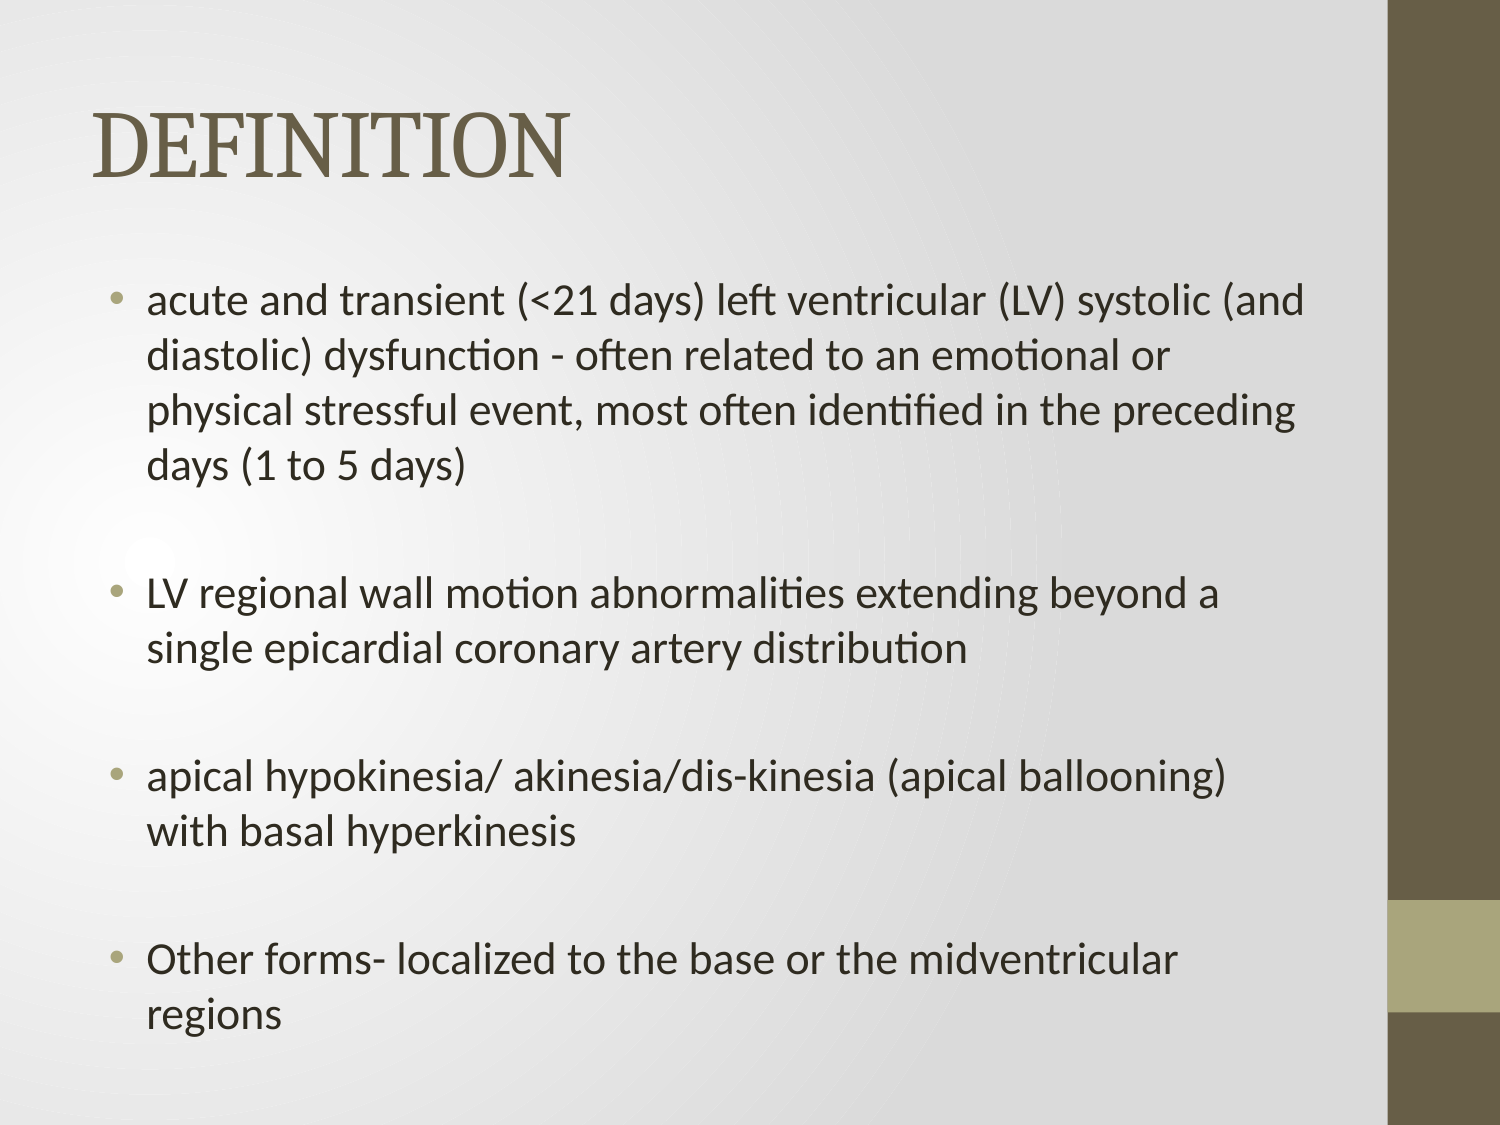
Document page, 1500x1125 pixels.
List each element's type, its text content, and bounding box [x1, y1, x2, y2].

list acute and transient (<21 days) left ventricular (LV) systolic (and diastolic) dysfunction - often related to an emotional or physical stressful event, most often identified in the preceding days (1 to 5 days) LV regional wall motion abnormalities extending beyond a single epicardial coronary artery distribution apical hypokinesia/ akinesia/dis-kinesia (apical ballooning) with basal hyperkinesis Other forms- localized to the base or the midventricular regions [75, 262, 1325, 1050]
title DEFINITION [75, 45, 1325, 233]
